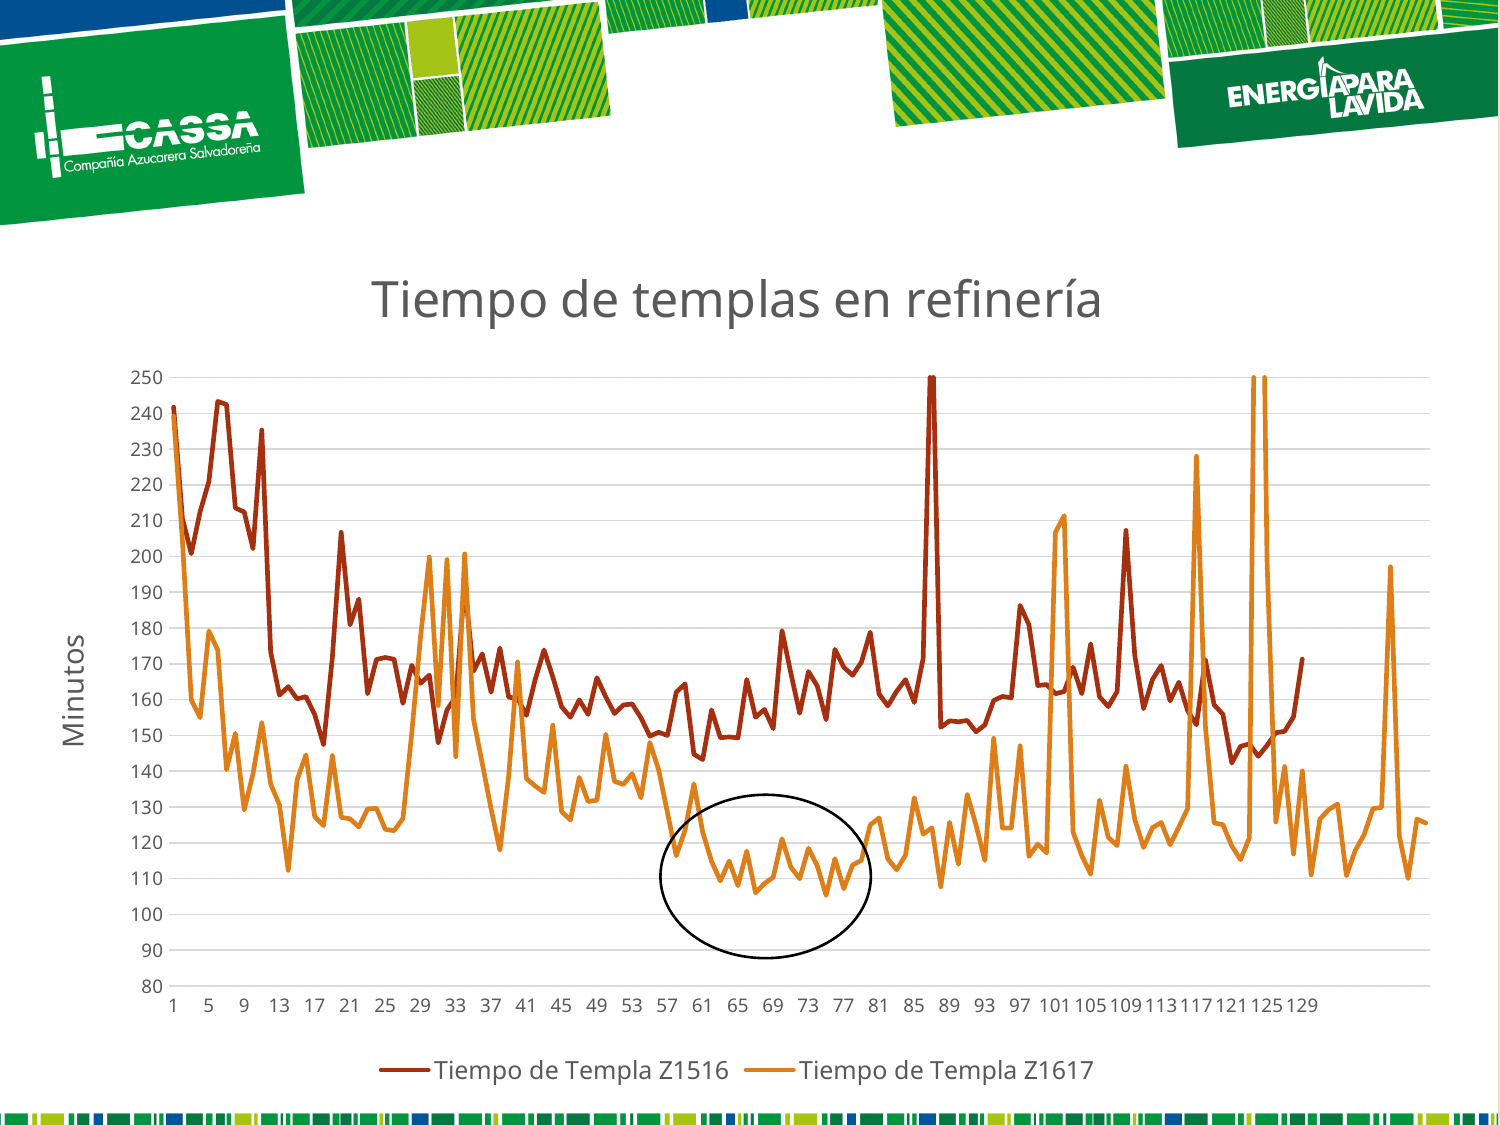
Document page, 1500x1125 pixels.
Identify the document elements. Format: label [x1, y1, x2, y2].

picture [0, 0, 1499, 1125]
chart [16, 223, 1460, 1094]
